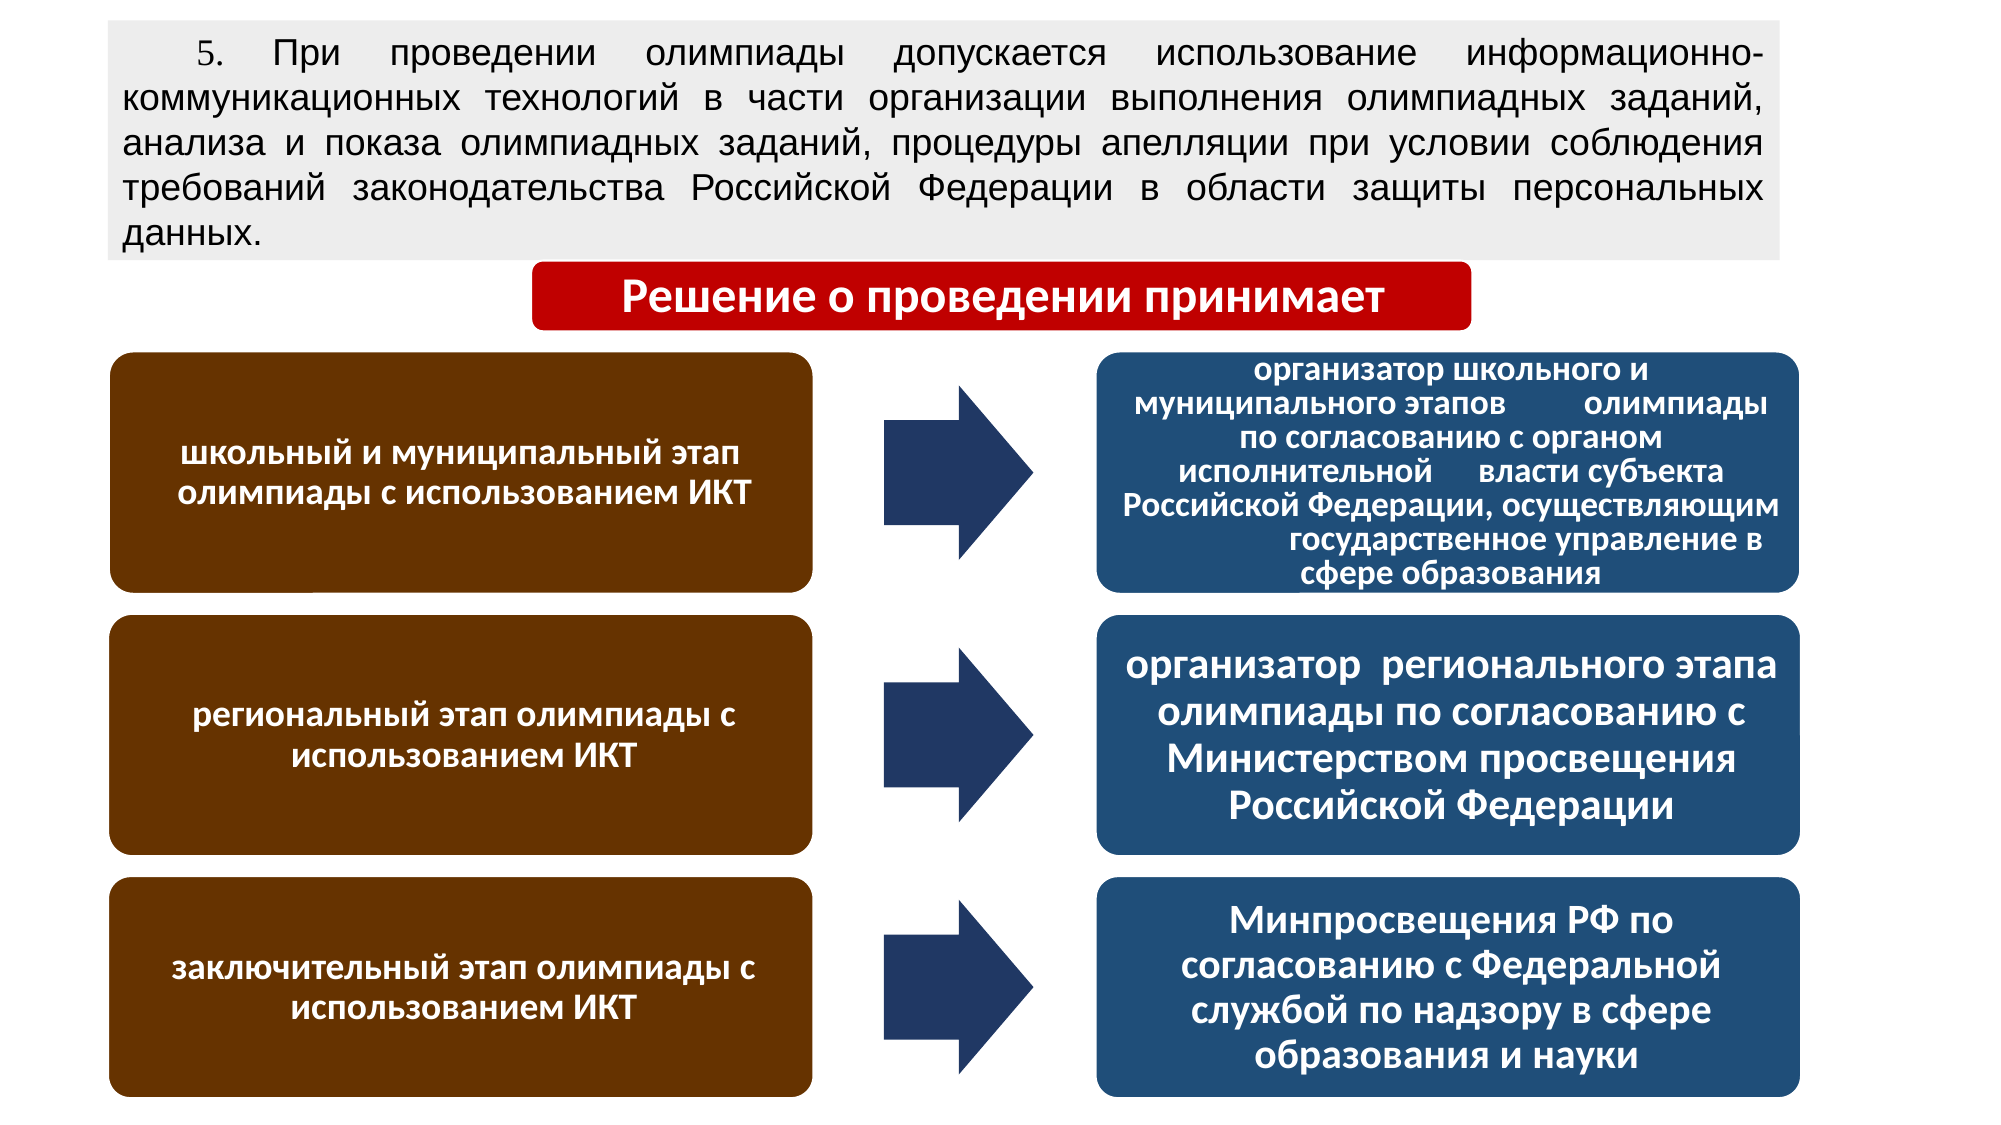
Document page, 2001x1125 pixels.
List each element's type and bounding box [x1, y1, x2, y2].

text_box [107, 20, 1802, 1099]
